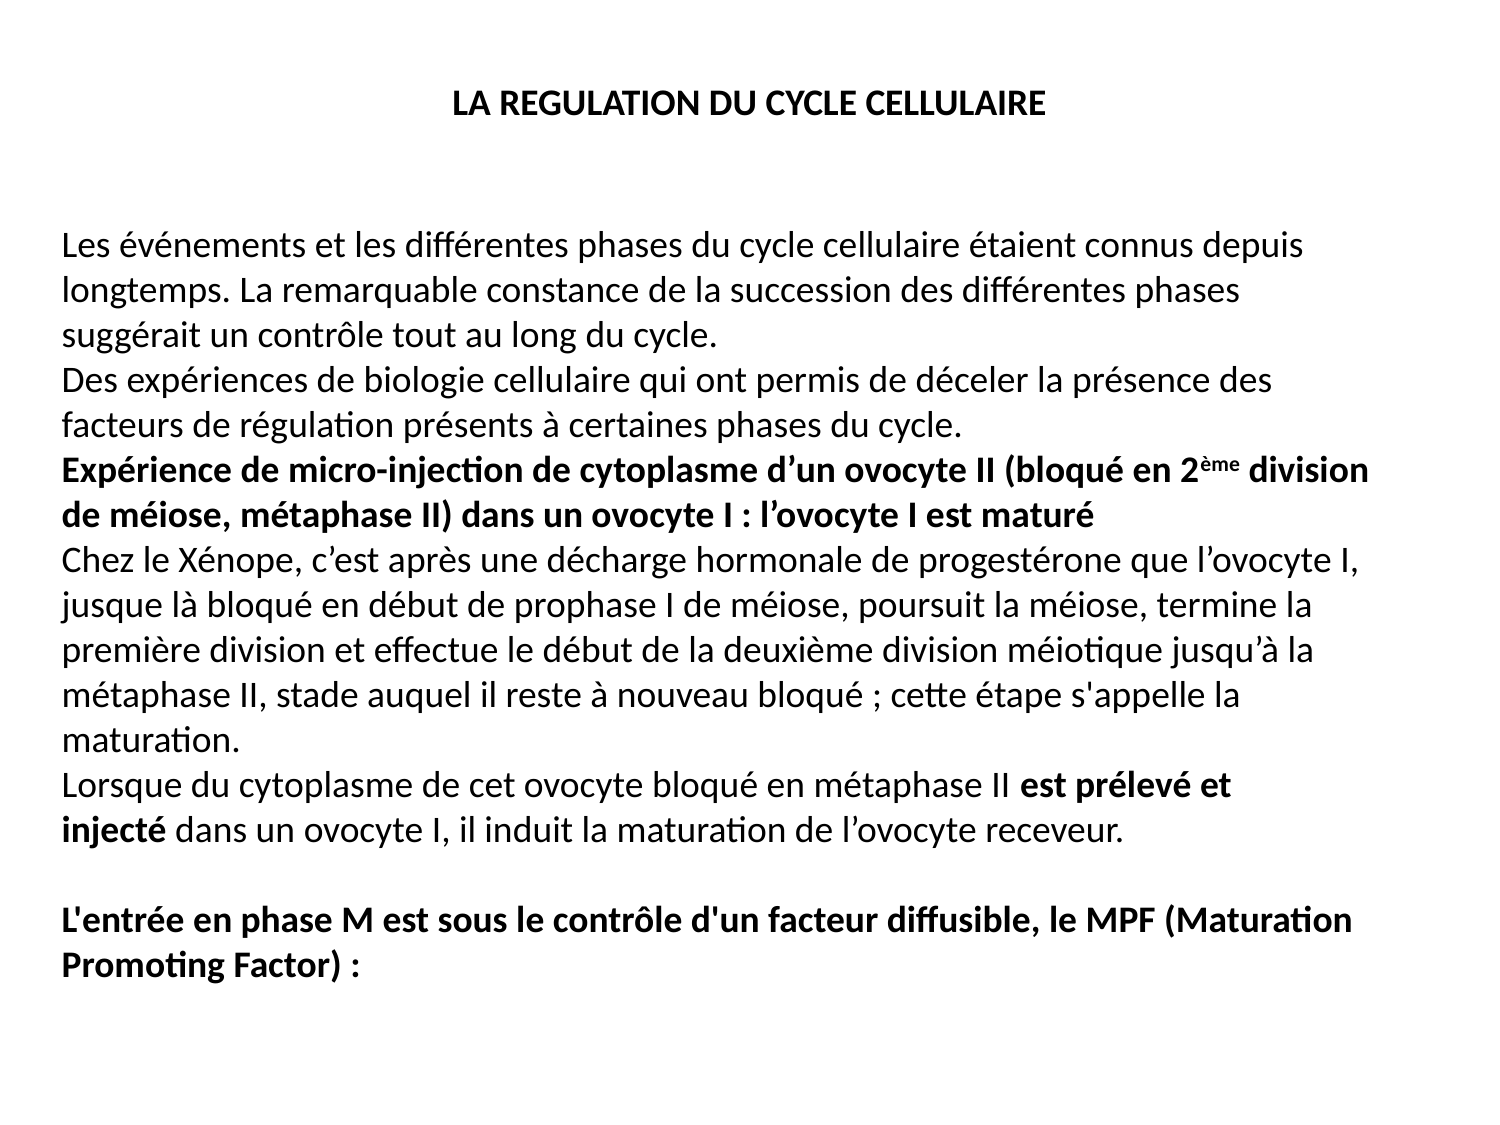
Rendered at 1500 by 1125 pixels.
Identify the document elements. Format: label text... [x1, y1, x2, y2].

text_box Les événements et les différentes phases du cycle cellulaire étaient connus depuis longtemps. La remarquable constance de la succession des différentes phases suggérait un contrôle tout au long du cycle. Des expériences de biologie cellulaire qui ont permis de déceler la présence des facteurs de régulation présents à certaines phases du cycle. Expérience de micro-injection de cytoplasme d’un ovocyte II (bloqué en 2ème division de méiose, métaphase II) dans un ovocyte I : l’ovocyte I est maturé Chez le Xénope, c’est après une décharge hormonale de progestérone que l’ovocyte I, jusque là bloqué en début de prophase I de méiose, poursuit la méiose, termine la première division et effectue le début de la deuxième division méiotique jusqu’à la métaphase II, stade auquel il reste à nouveau bloqué ; cette étape s'appelle la maturation. Lorsque du cytoplasme de cet ovocyte bloqué en métaphase II est prélevé et injecté dans un ovocyte I, il induit la maturation de l’ovocyte receveur. L'entrée en phase M est sous le contrôle d'un facteur diffusible, le MPF (Maturation Promoting Factor) : [46, 212, 1395, 1038]
text_box LA REGULATION DU CYCLE CELLULAIRE [437, 70, 1063, 130]
